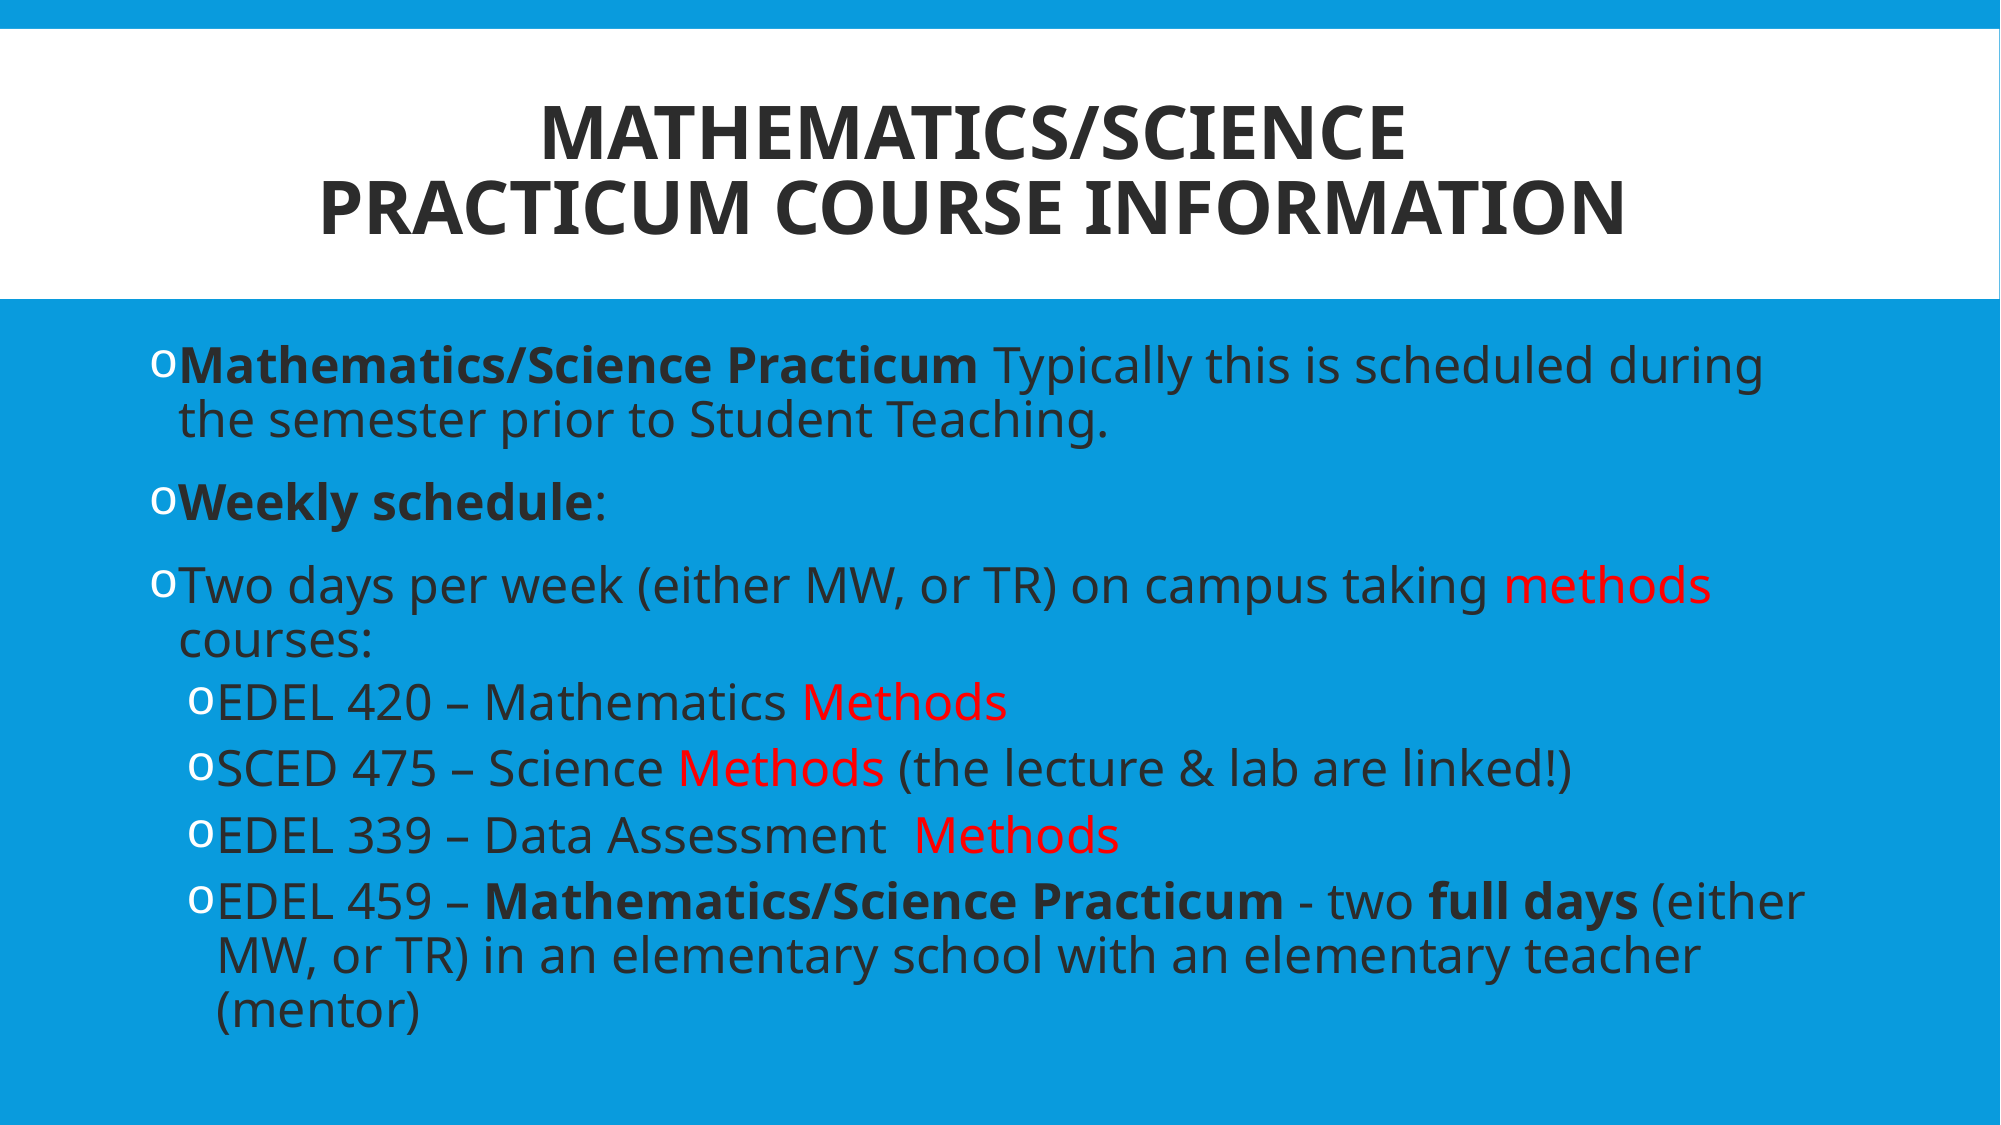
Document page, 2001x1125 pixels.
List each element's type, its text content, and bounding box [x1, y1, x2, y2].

title Mathematics/Science Practicum Course Information [243, 63, 1703, 286]
list Mathematics/Science Practicum Typically this is scheduled during the semester prior to Student Teaching. Weekly schedule: Two days per week (either MW, or TR) on campus taking methods courses: EDEL 420 – Mathematics Methods SCED 475 – Science Methods (the lecture & lab are linked!) EDEL 339 – Data Assessment Methods EDEL 459 – Mathematics/Science Practicum - two full days (either MW, or TR) in an elementary school with an elementary teacher (mentor) [133, 332, 1865, 1108]
